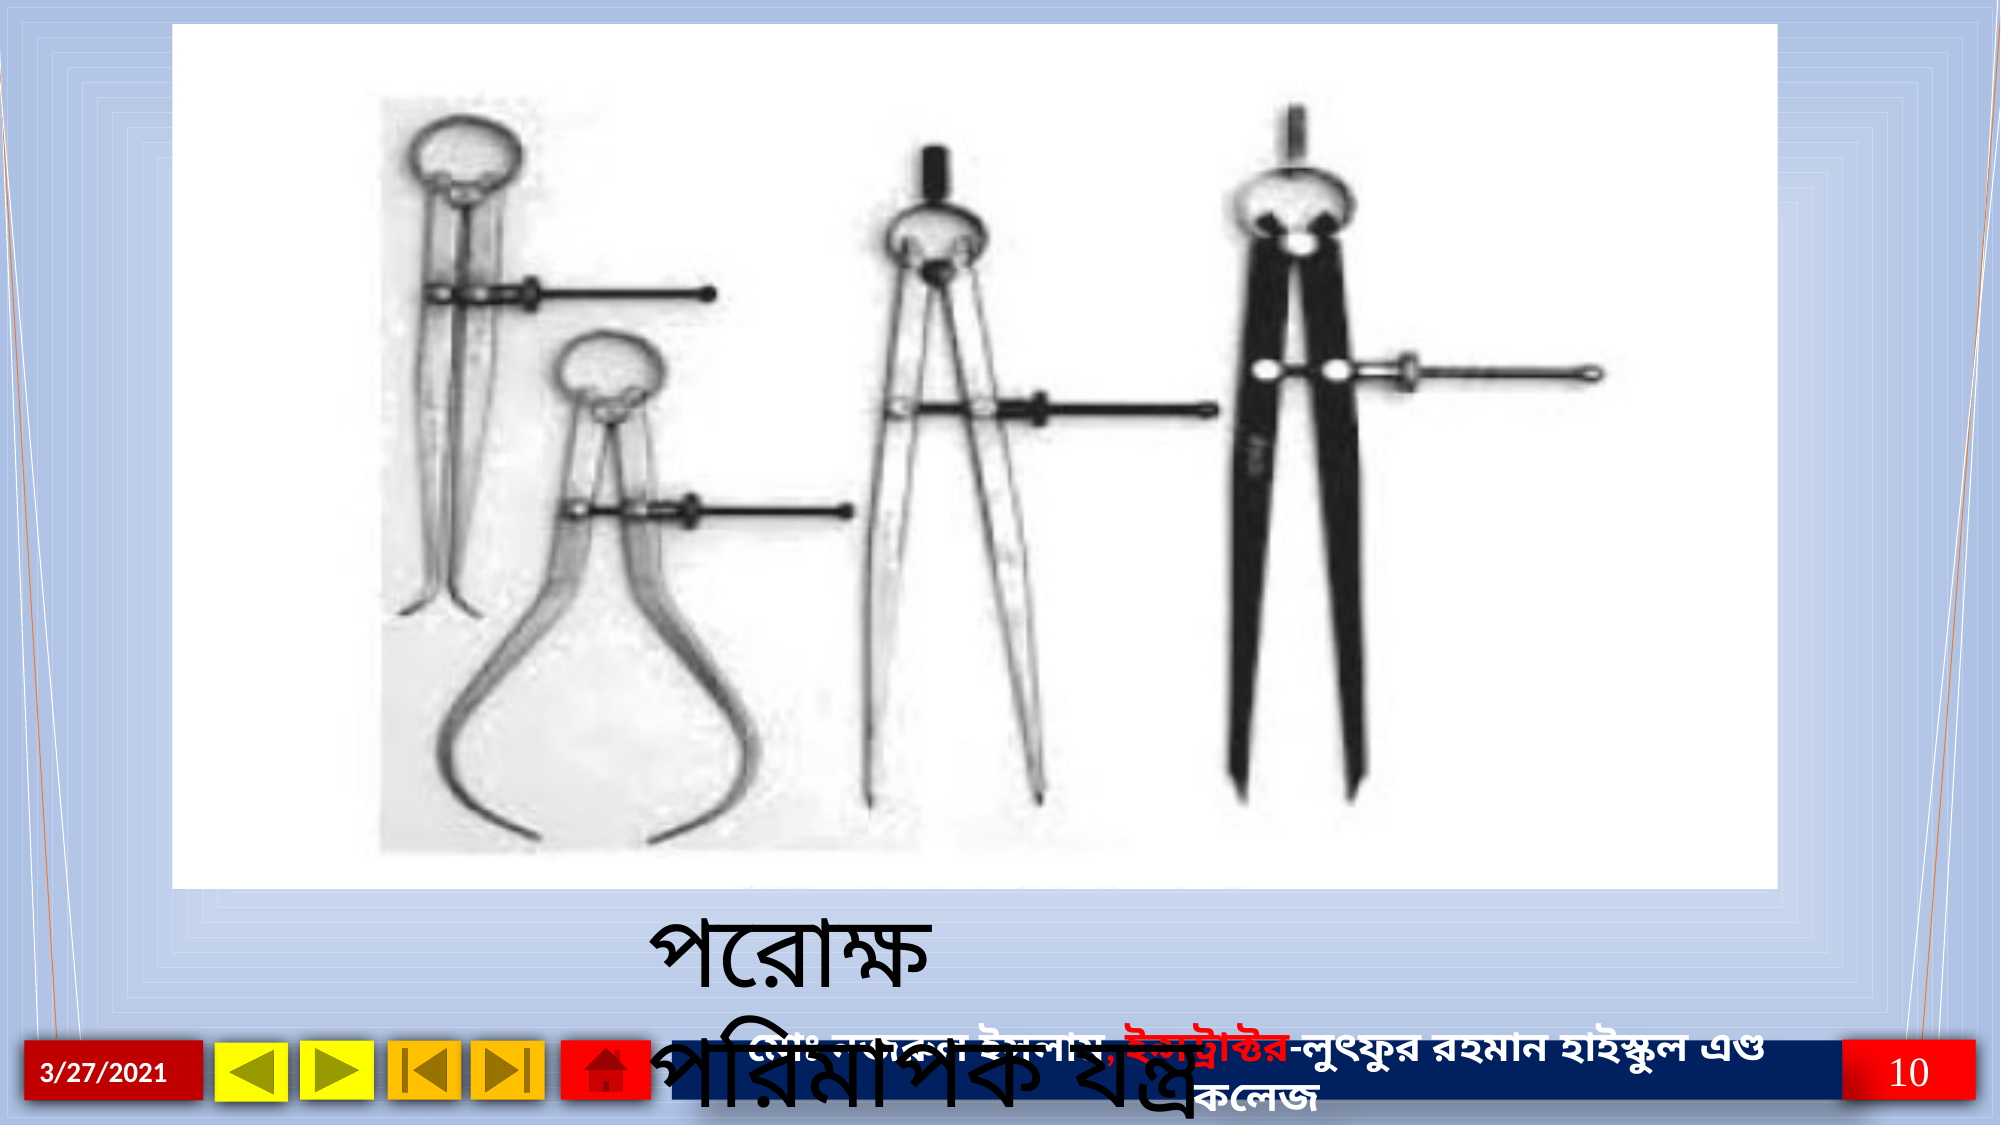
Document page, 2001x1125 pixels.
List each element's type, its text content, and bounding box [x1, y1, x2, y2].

footer মোঃ নজরুল ইসলাম, ইন্সট্রাক্টর-লুৎফুর রহমান হাইস্কুল এণ্ড কলেজ [1327, 1040, 1830, 1100]
slide_number 10 [1842, 1039, 1976, 1100]
text_box পরোক্ষ পরিমাপক যন্ত্র [632, 889, 1327, 1125]
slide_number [24, 1040, 204, 1101]
picture [172, 24, 1778, 889]
